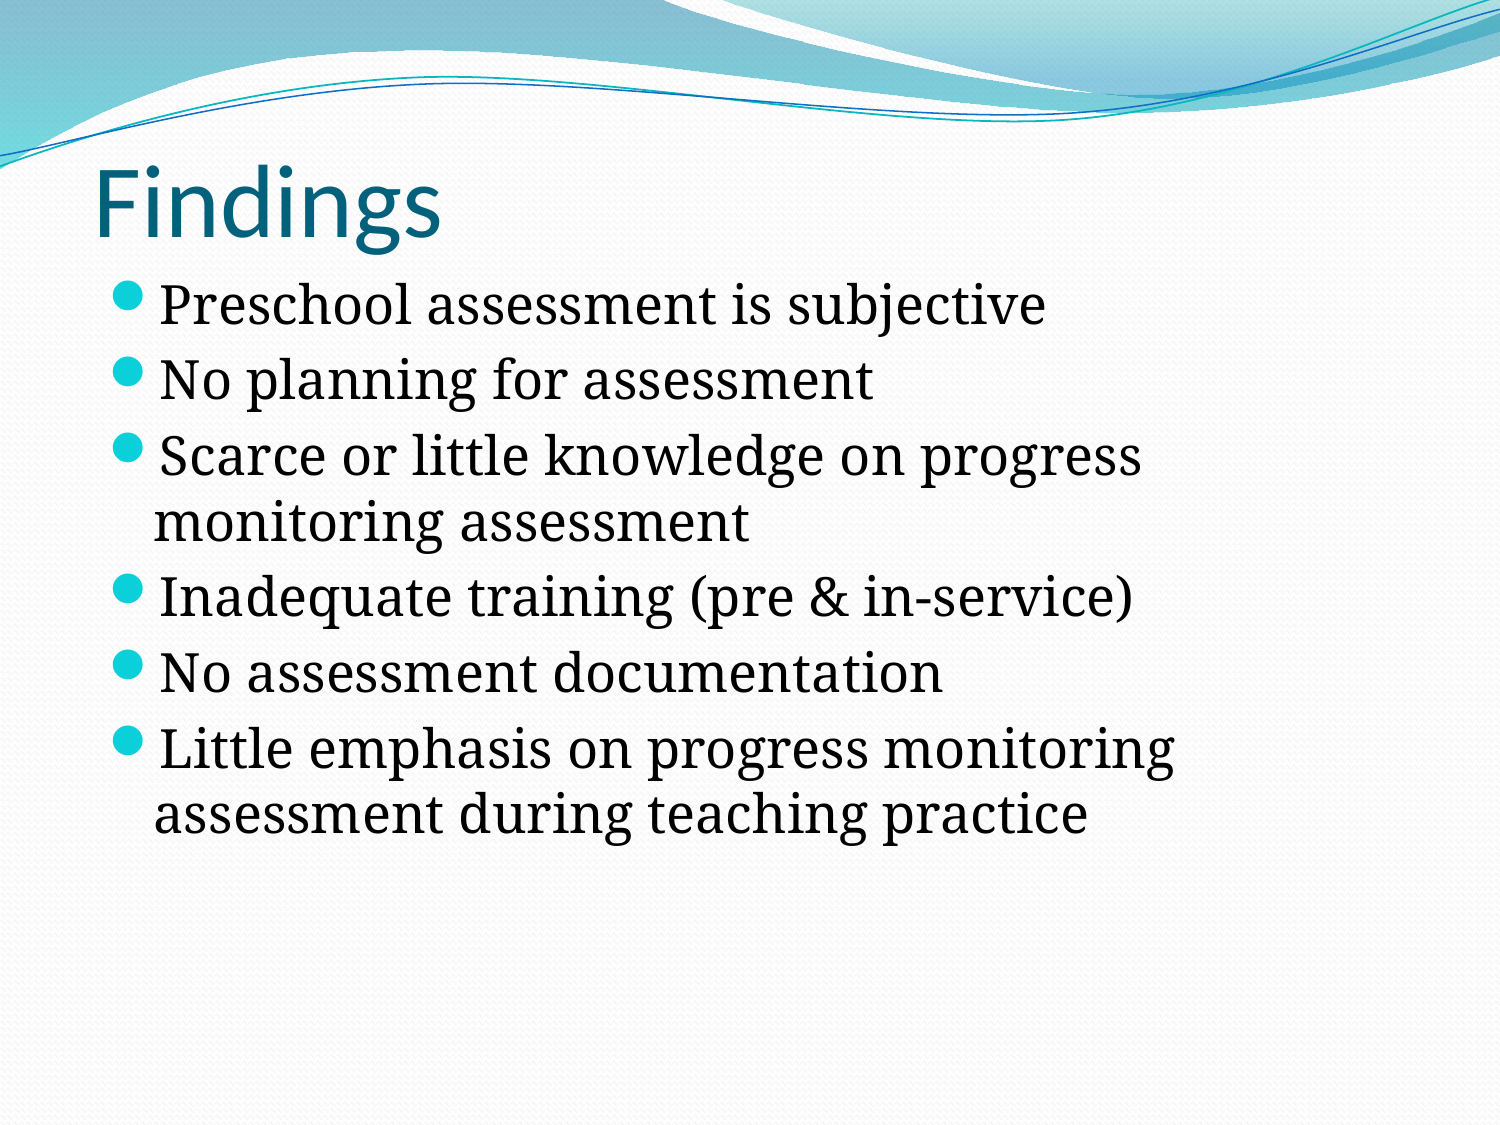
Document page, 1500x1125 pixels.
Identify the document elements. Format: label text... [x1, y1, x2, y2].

title Findings [93, 115, 1425, 258]
list Preschool assessment is subjective No planning for assessment Scarce or little knowledge on progress monitoring assessment Inadequate training (pre & in-service) No assessment documentation Little emphasis on progress monitoring assessment during teaching practice [93, 262, 1425, 1090]
